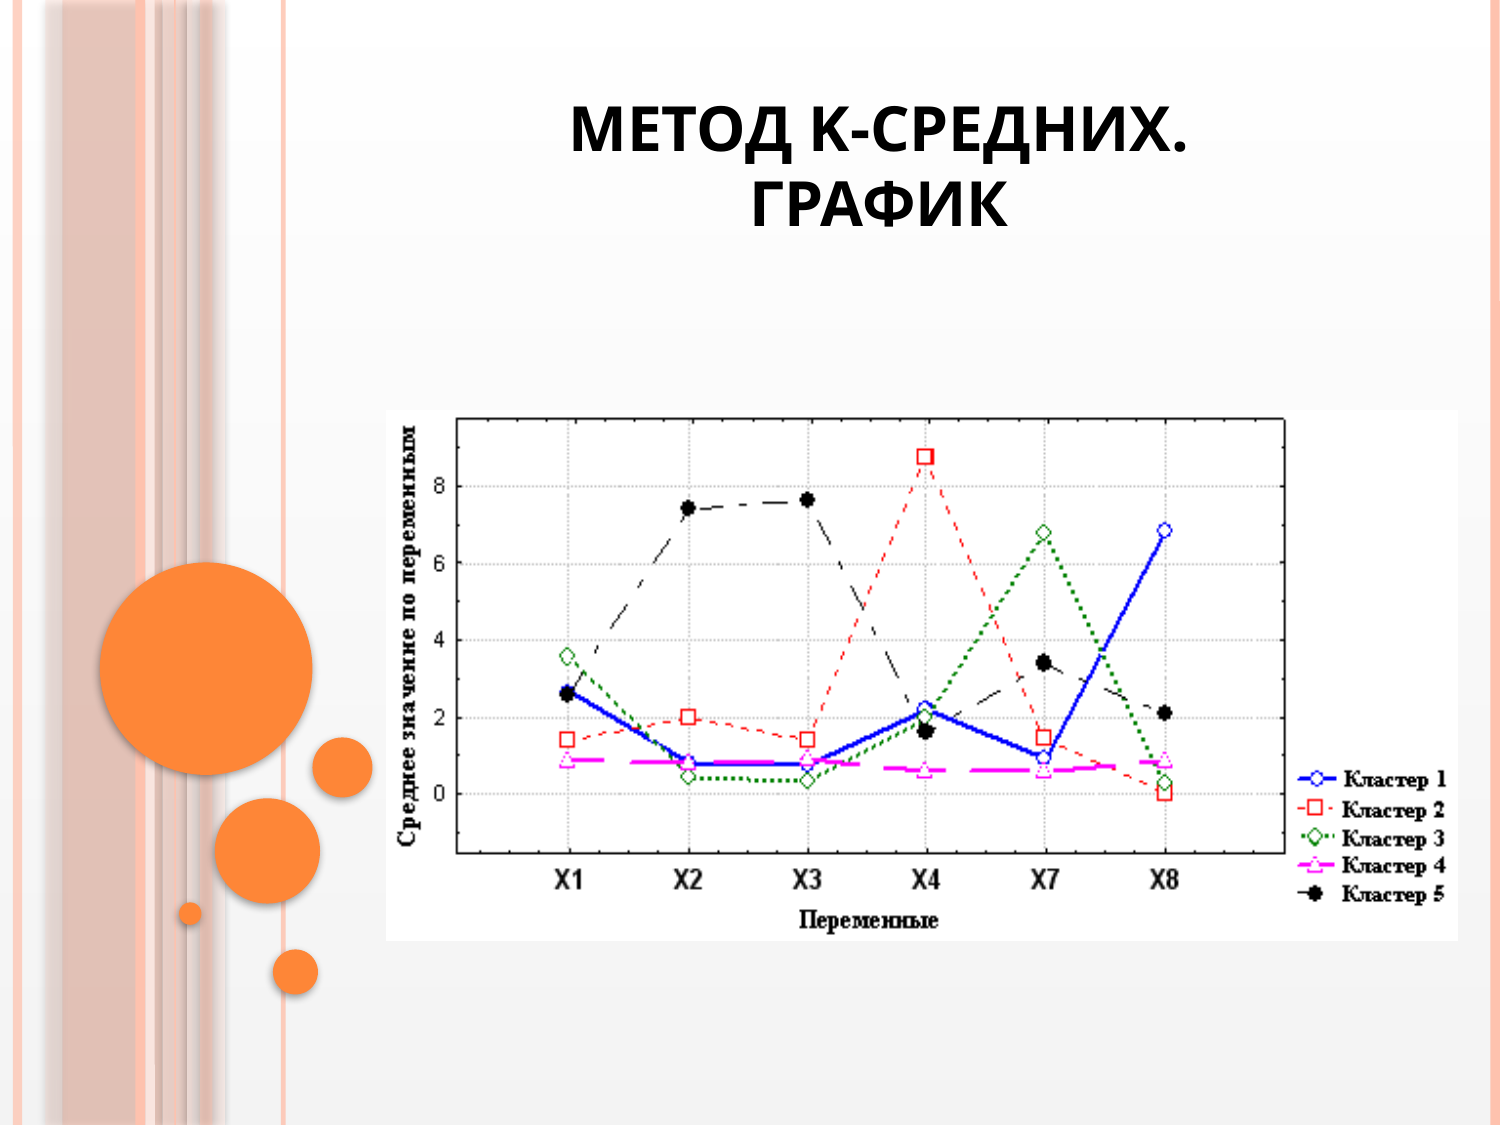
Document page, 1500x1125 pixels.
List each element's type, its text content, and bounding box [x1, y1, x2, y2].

picture [386, 409, 1458, 942]
title Метод k-средних. График [316, 82, 1442, 247]
